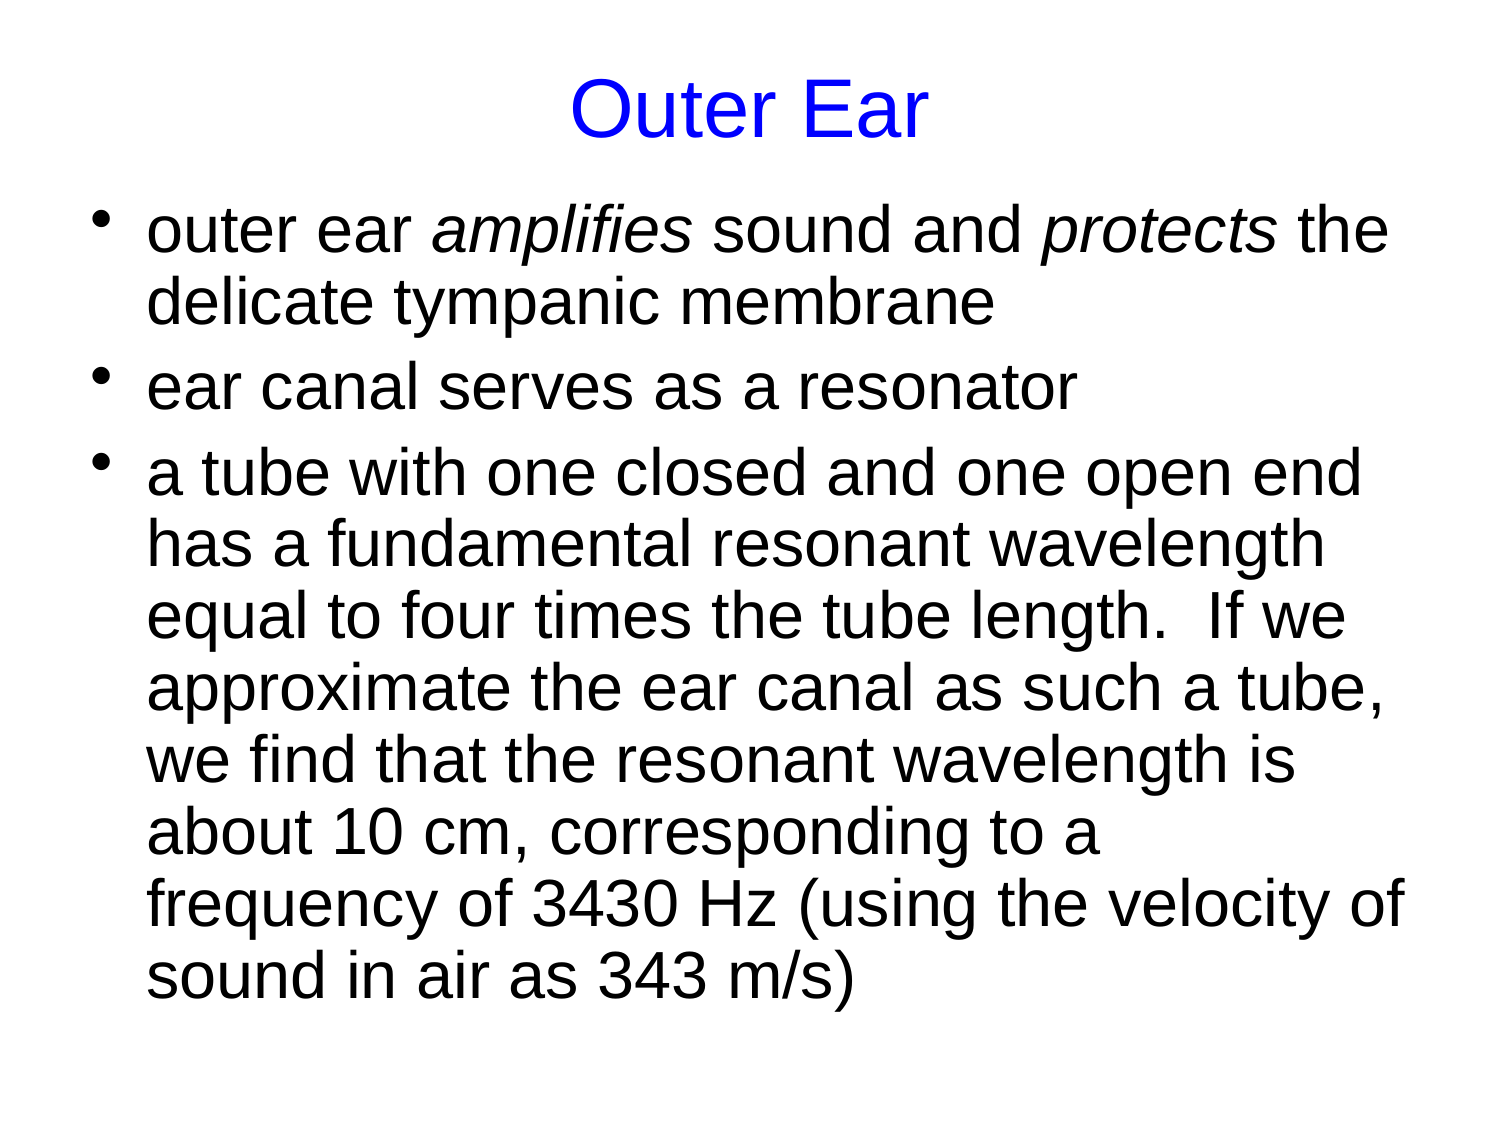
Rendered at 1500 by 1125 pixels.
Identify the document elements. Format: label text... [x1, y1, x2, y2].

list outer ear amplifies sound and protects the delicate tympanic membrane ear canal serves as a resonator a tube with one closed and one open end has a fundamental resonant wavelength equal to four times the tube length. If we approximate the ear canal as such a tube, we find that the resonant wavelength is about 10 cm, corresponding to a frequency of 3430 Hz (using the velocity of sound in air as 343 m/s) [75, 187, 1425, 1075]
title Outer Ear [75, 45, 1425, 163]
